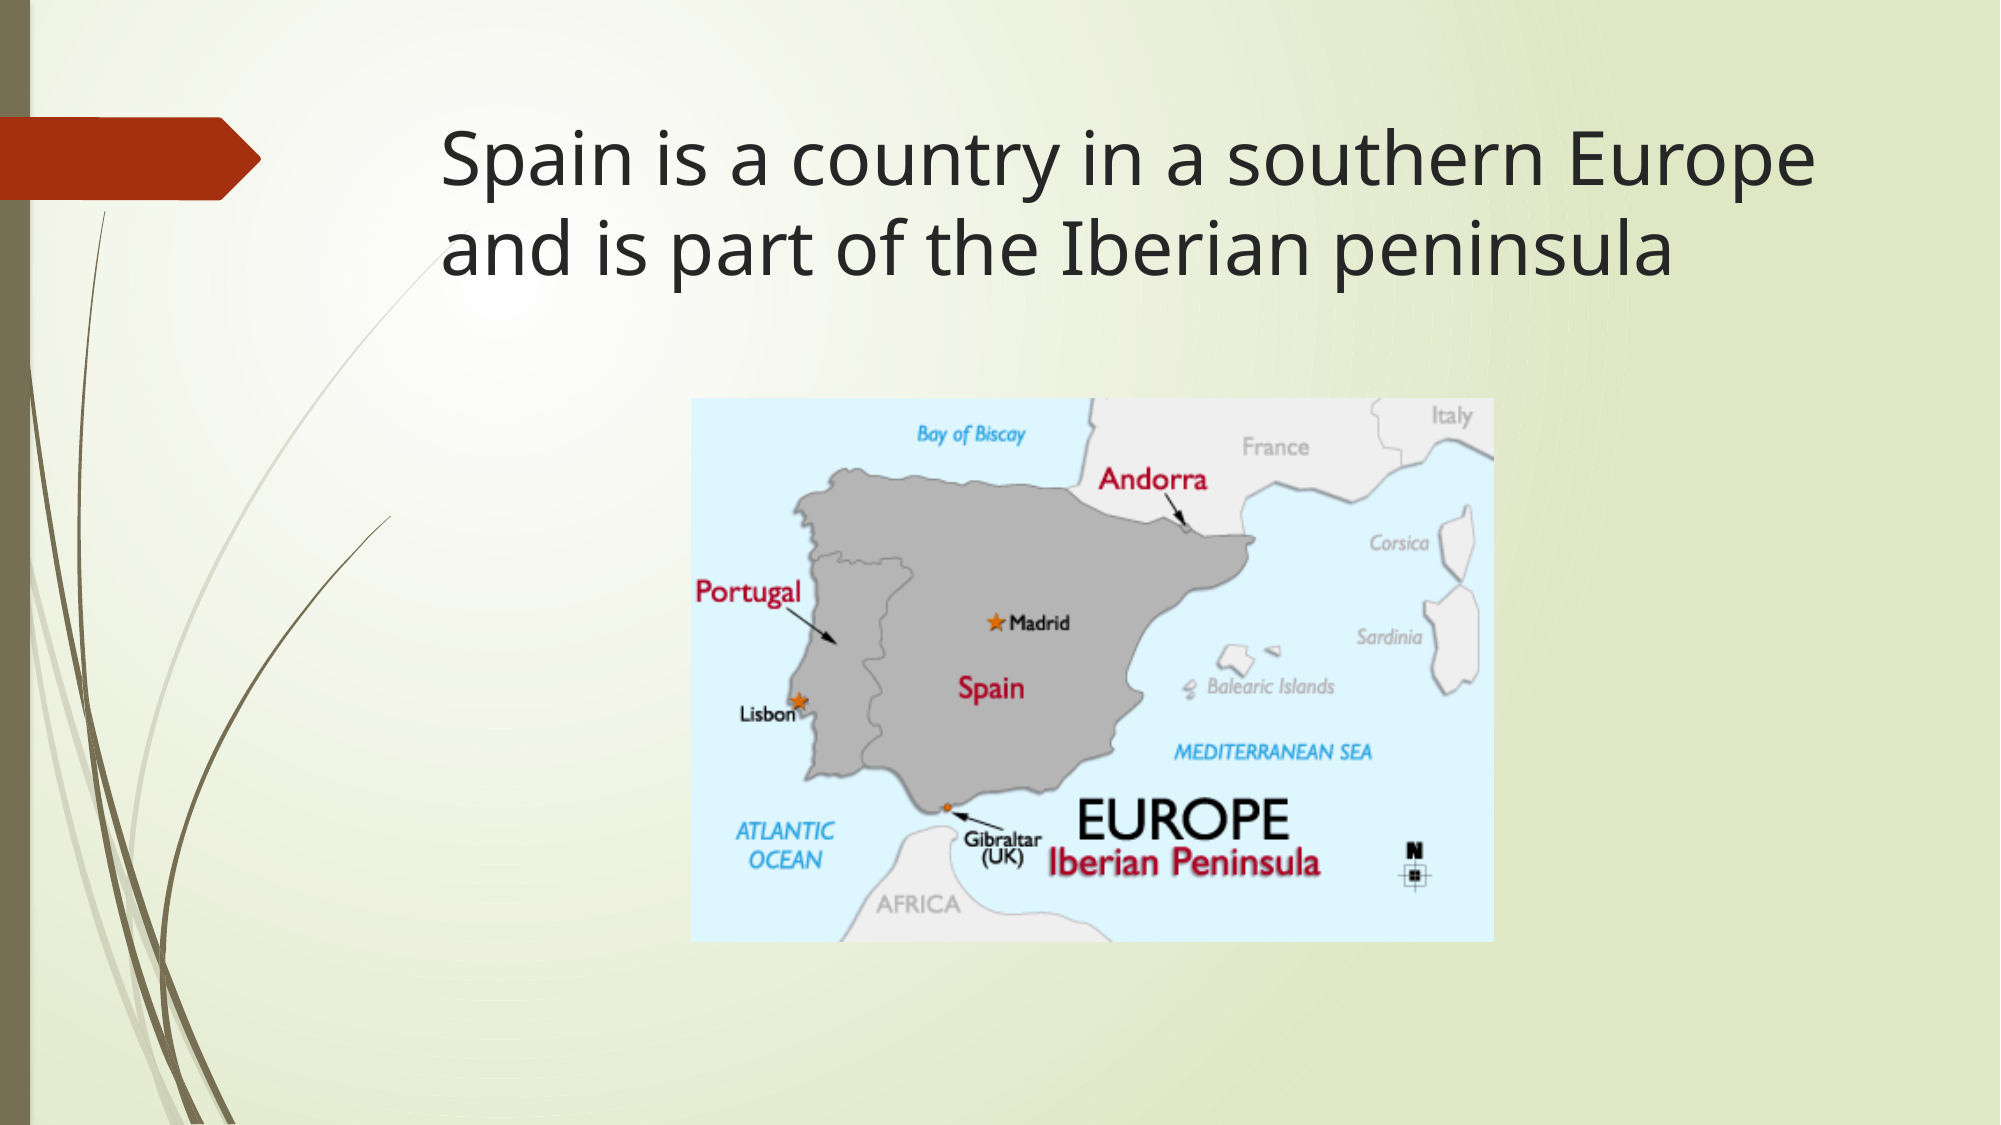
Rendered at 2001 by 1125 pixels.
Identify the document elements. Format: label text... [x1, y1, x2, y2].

title Spain is a country in a southern Europe and is part of the Iberian peninsula [425, 102, 1888, 313]
picture [691, 398, 1494, 943]
